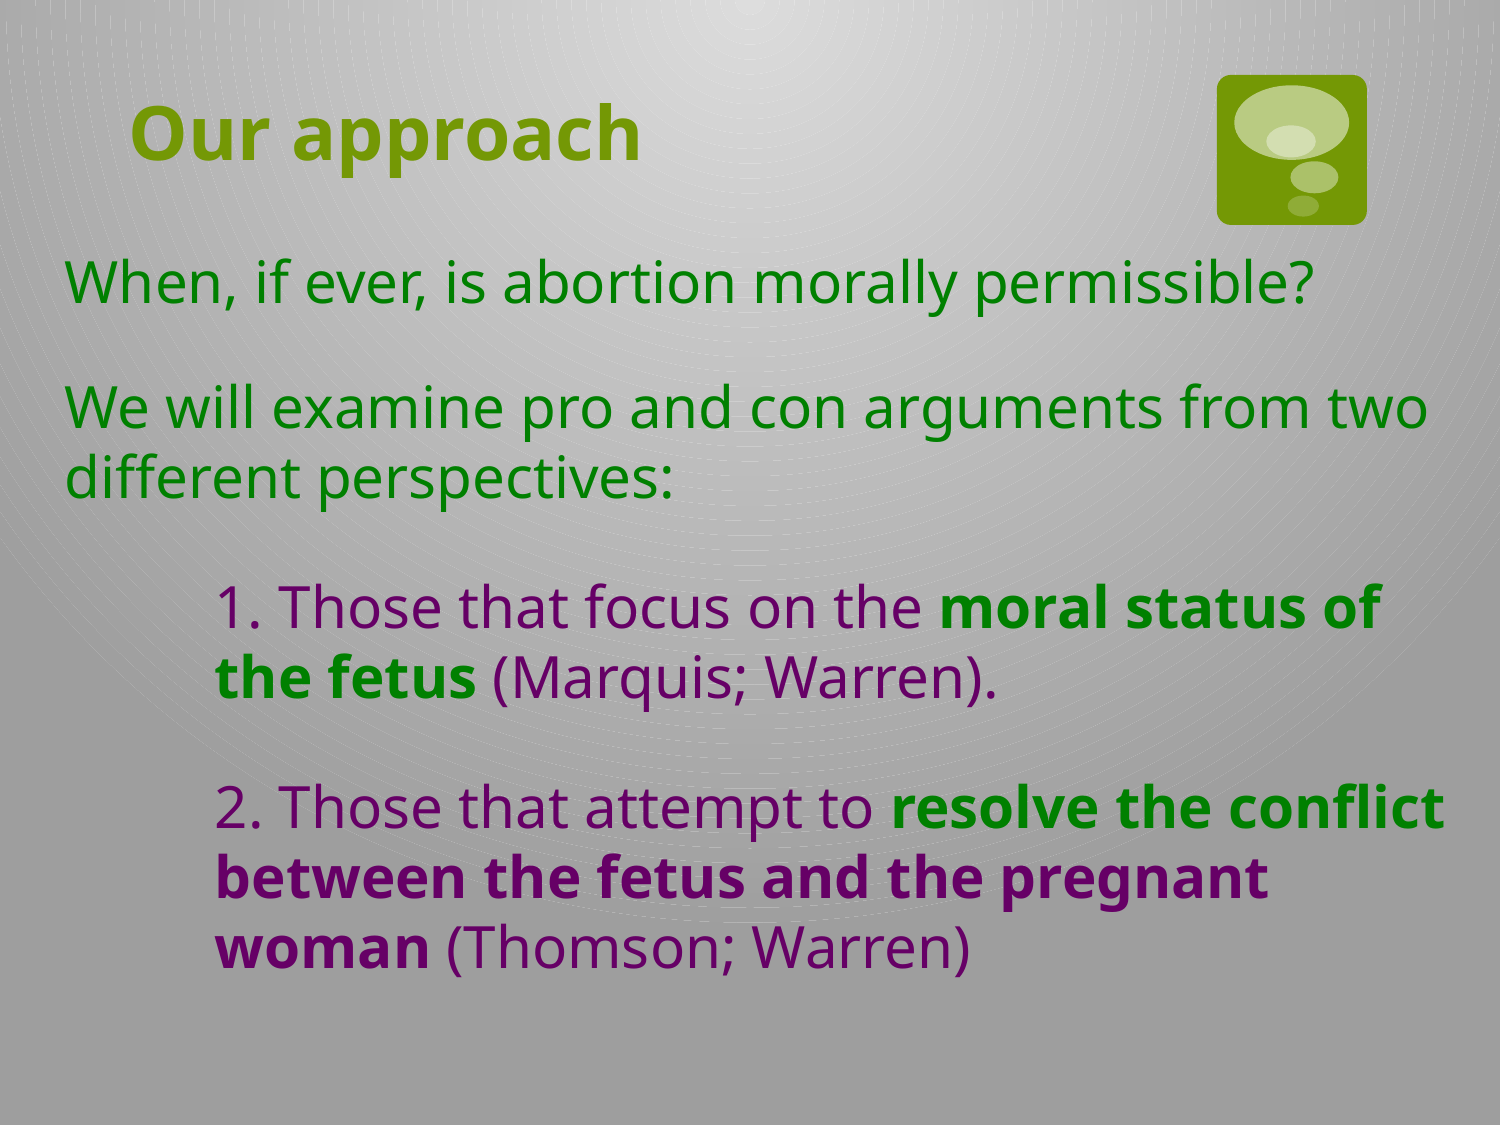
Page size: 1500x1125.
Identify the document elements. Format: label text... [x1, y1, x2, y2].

title Our approach [121, 37, 909, 183]
text_box We will examine pro and con arguments from two different perspectives: [50, 362, 1450, 518]
text_box When, if ever, is abortion morally permissible? [50, 237, 1450, 323]
text_box 1. Those that focus on the moral status of the fetus (Marquis; Warren). [200, 562, 1450, 718]
text_box 2. Those that attempt to resolve the conflict between the fetus and the pregnant woman (Thomson; Warren) [199, 762, 1475, 988]
